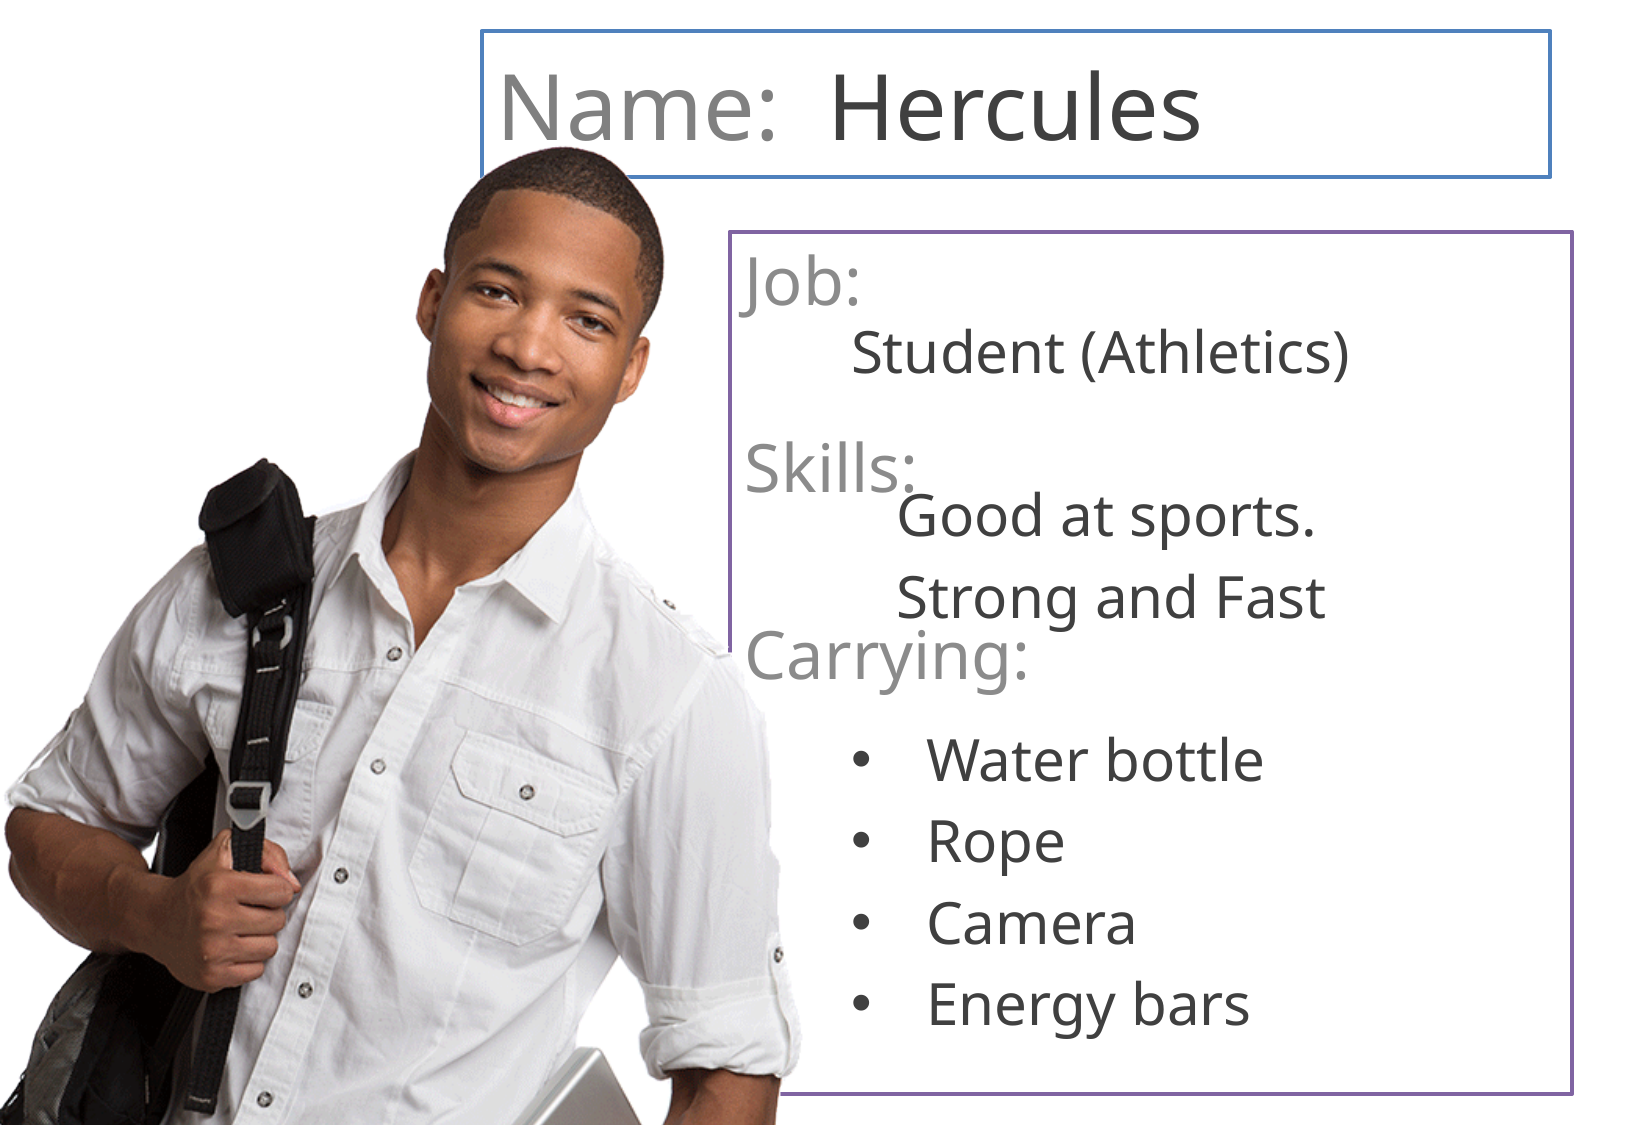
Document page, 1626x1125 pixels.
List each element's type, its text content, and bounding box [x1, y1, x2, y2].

picture [0, 0, 909, 1125]
title Name: Hercules [914, 29, 1552, 179]
subtitle Job: Skills: Carrying: [914, 230, 1574, 1096]
text_box Student (Athletics) Good at sports. Strong and Fast Water bottle Rope Camera Energy bars [914, 306, 1540, 1125]
